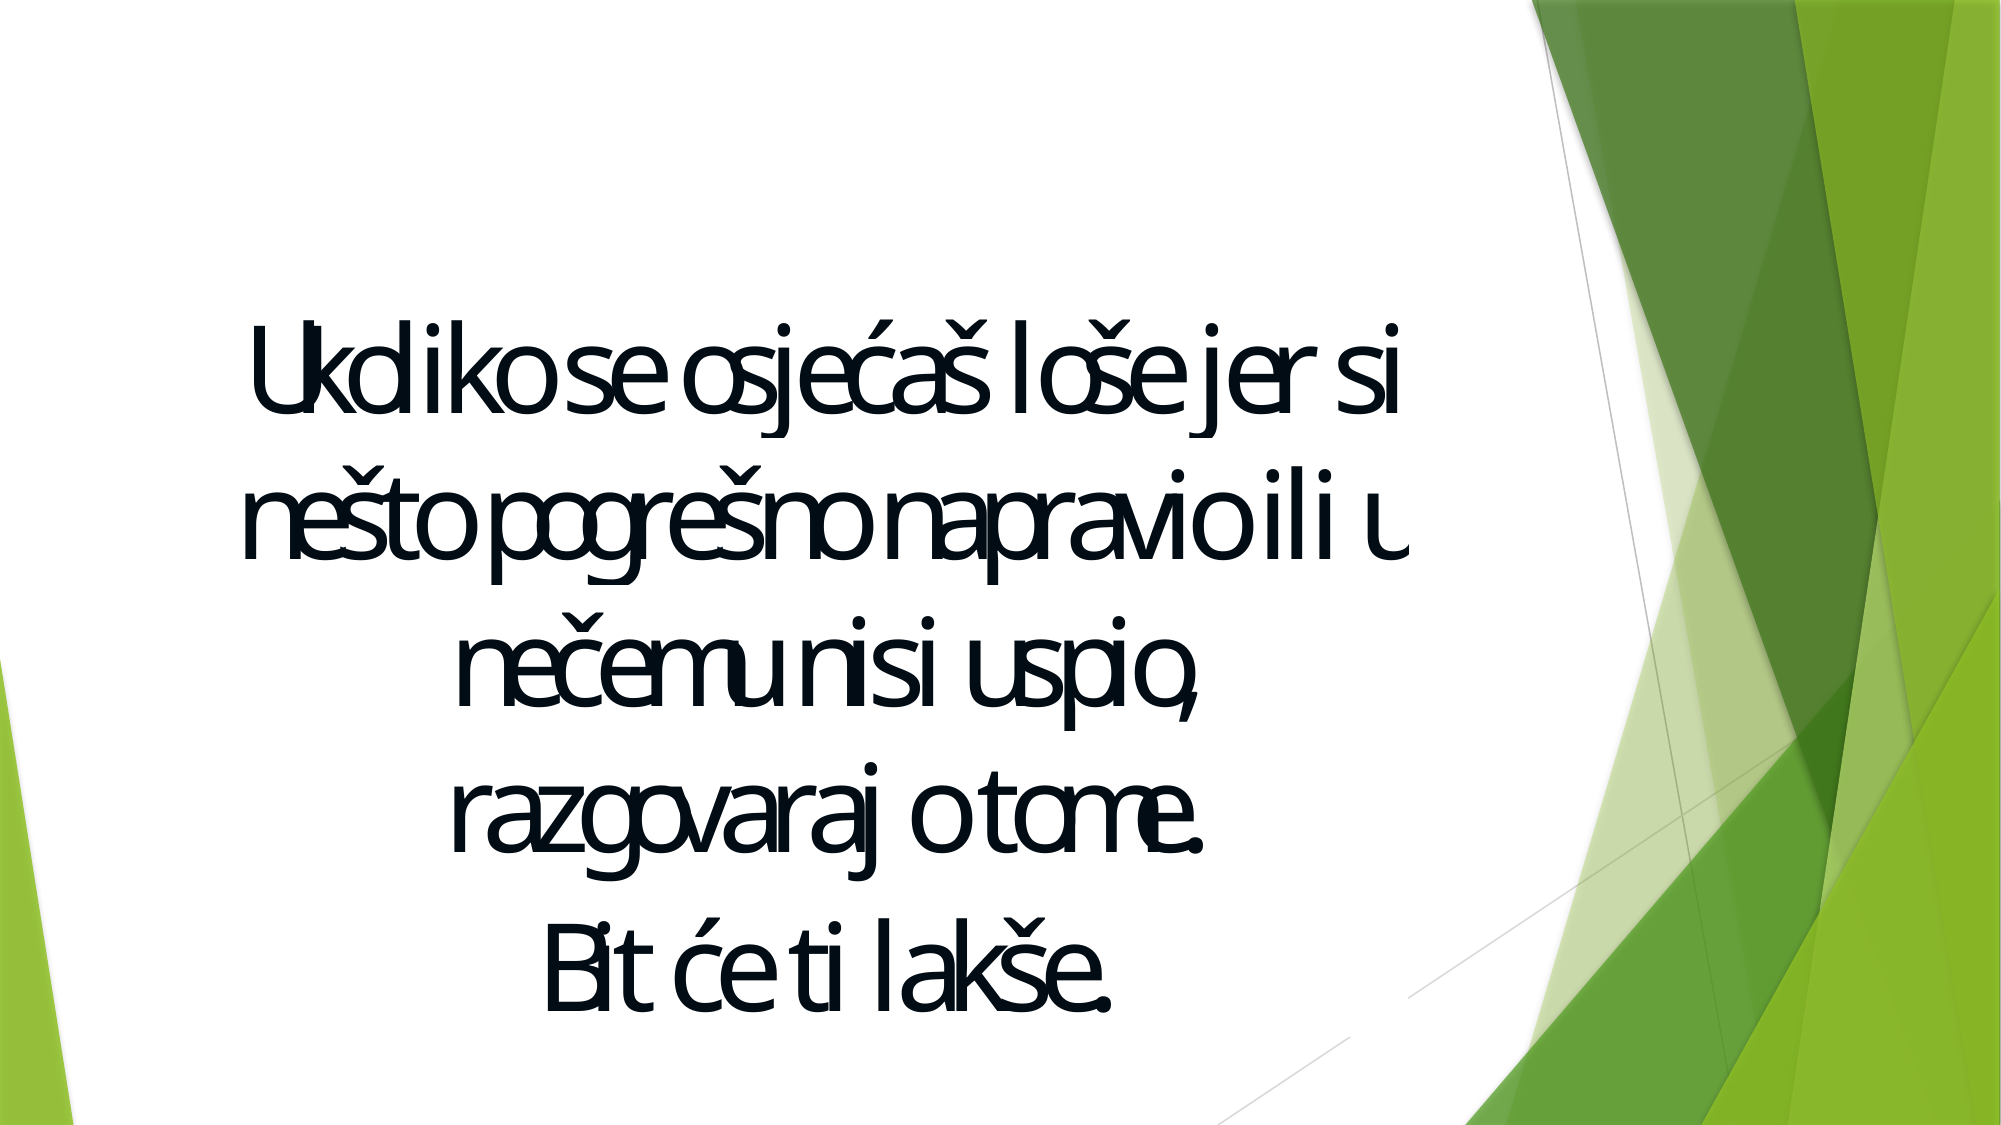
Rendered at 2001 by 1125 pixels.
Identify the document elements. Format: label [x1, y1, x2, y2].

list [234, 291, 1409, 1048]
